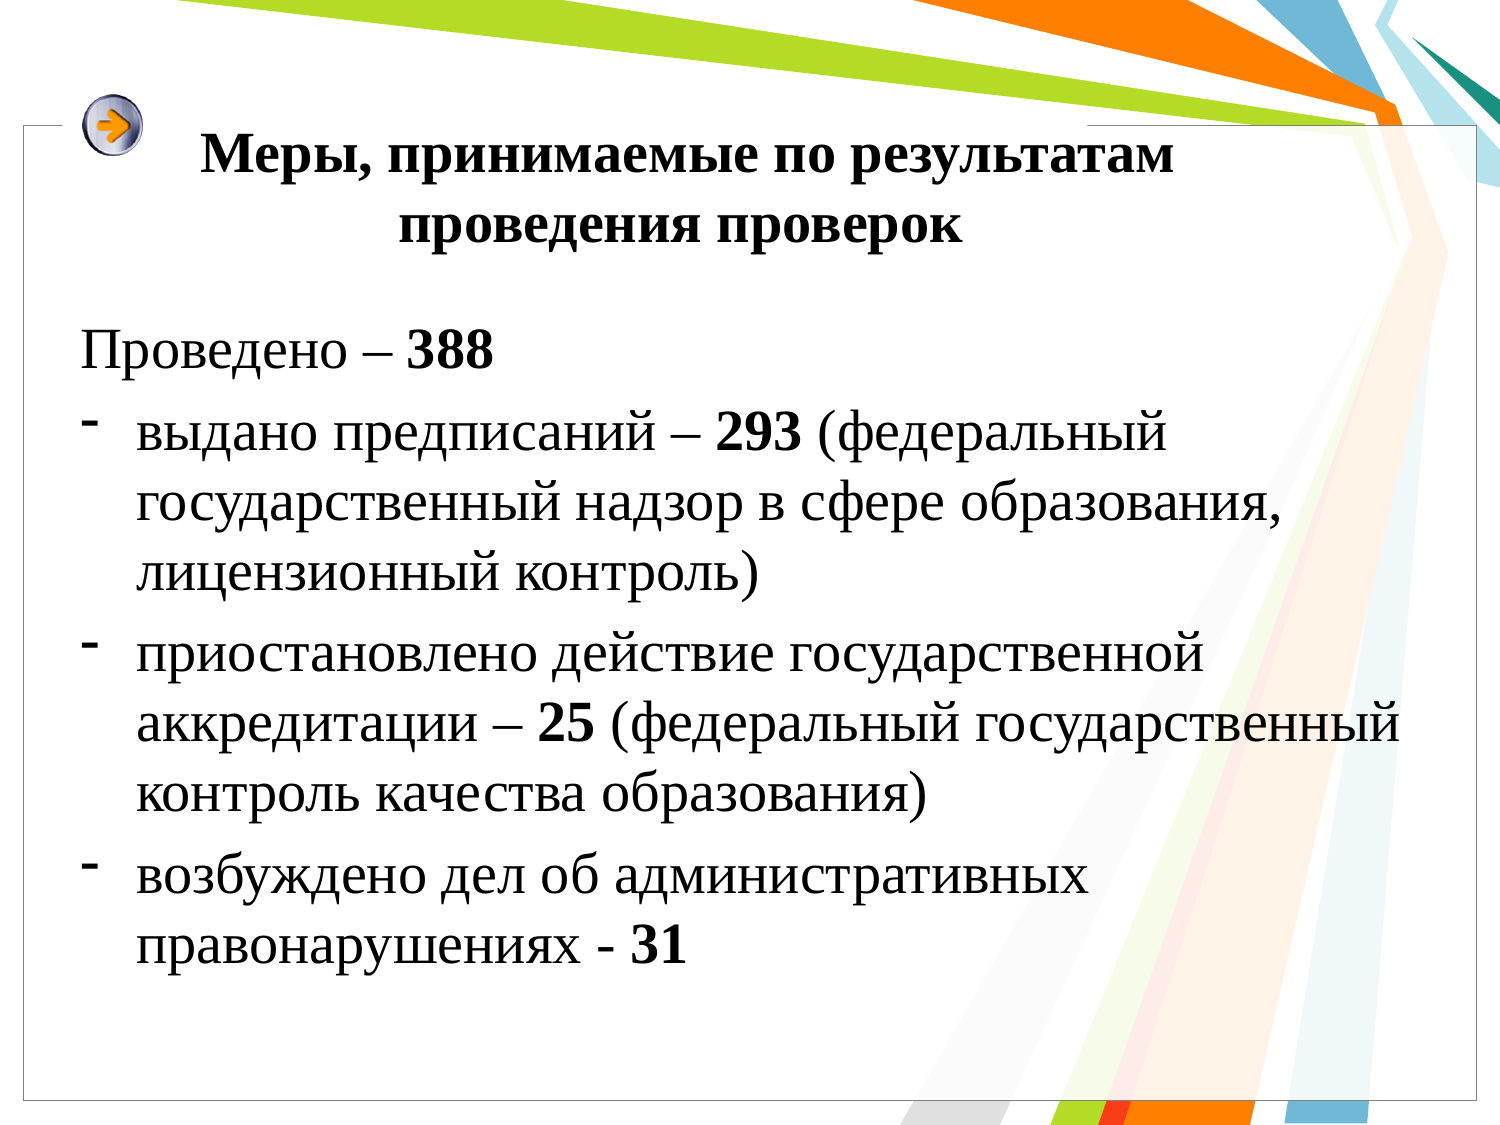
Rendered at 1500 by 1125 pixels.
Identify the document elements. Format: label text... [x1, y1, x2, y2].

title Меры, принимаемые по результатам проведения проверок [171, 90, 1206, 278]
list Проведено – 388 выдано предписаний – 293 (федеральный государственный надзор в сфере образования, лицензионный контроль) приостановлено действие государственной аккредитации – 25 (федеральный государственный контроль качества образования) возбуждено дел об административных правонарушениях - 31 [64, 302, 1471, 1046]
picture [82, 94, 143, 156]
